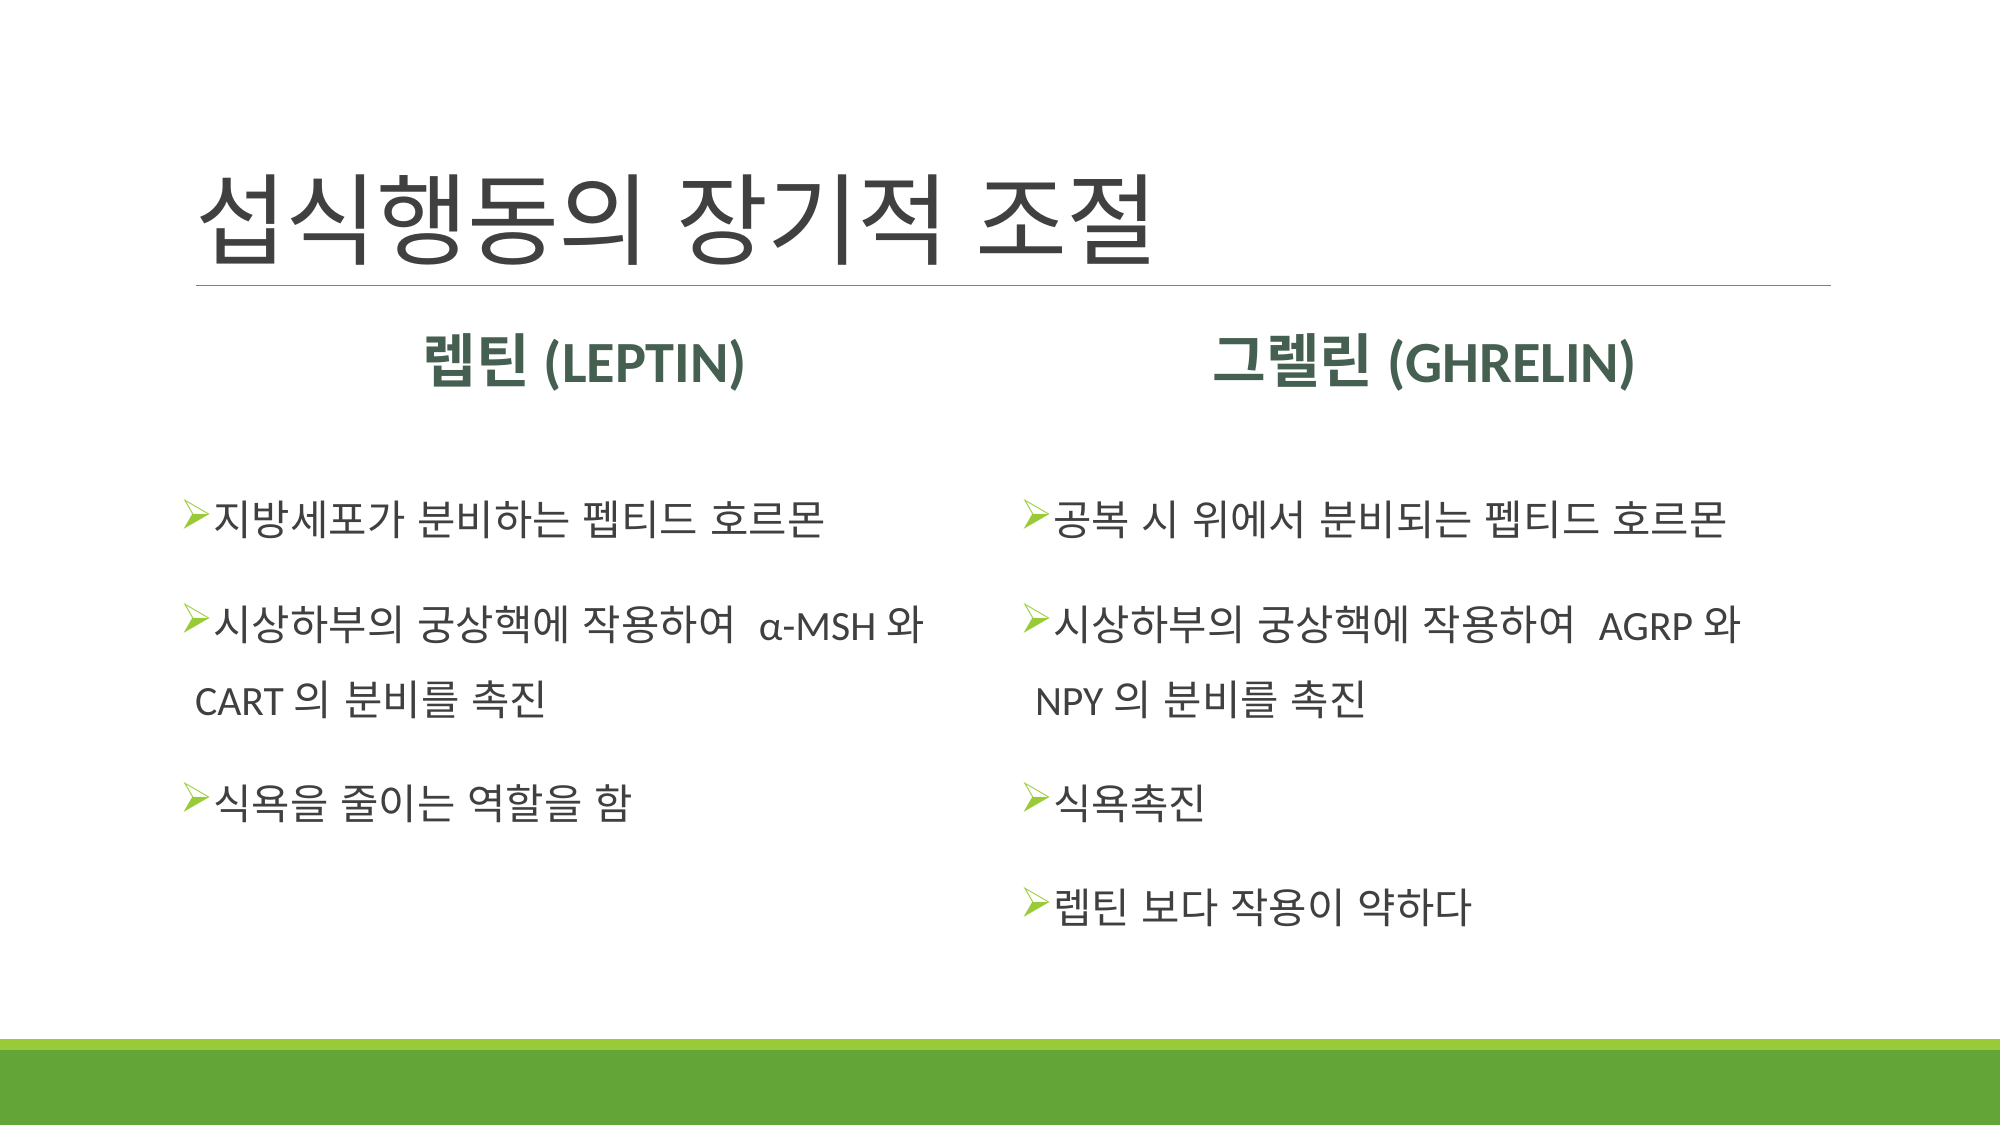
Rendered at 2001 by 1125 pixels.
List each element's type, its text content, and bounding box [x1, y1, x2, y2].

list 그렐린(ghrelin) [1020, 302, 1830, 423]
list 렙틴(Leptin) [180, 302, 990, 423]
title 섭식행동의 장기적 조절 [180, 47, 1830, 285]
list 지방세포가 분비하는 펩티드 호르몬 시상하부의 궁상핵에 작용하여 α-MSH와 CART의 분비를 촉진 식욕을 줄이는 역할을 함 [180, 423, 990, 978]
list 공복 시 위에서 분비되는 펩티드 호르몬 시상하부의 궁상핵에 작용하여 AGRP와 NPY의 분비를 촉진 식욕촉진 렙틴 보다 작용이 약하다 [1020, 423, 1830, 978]
